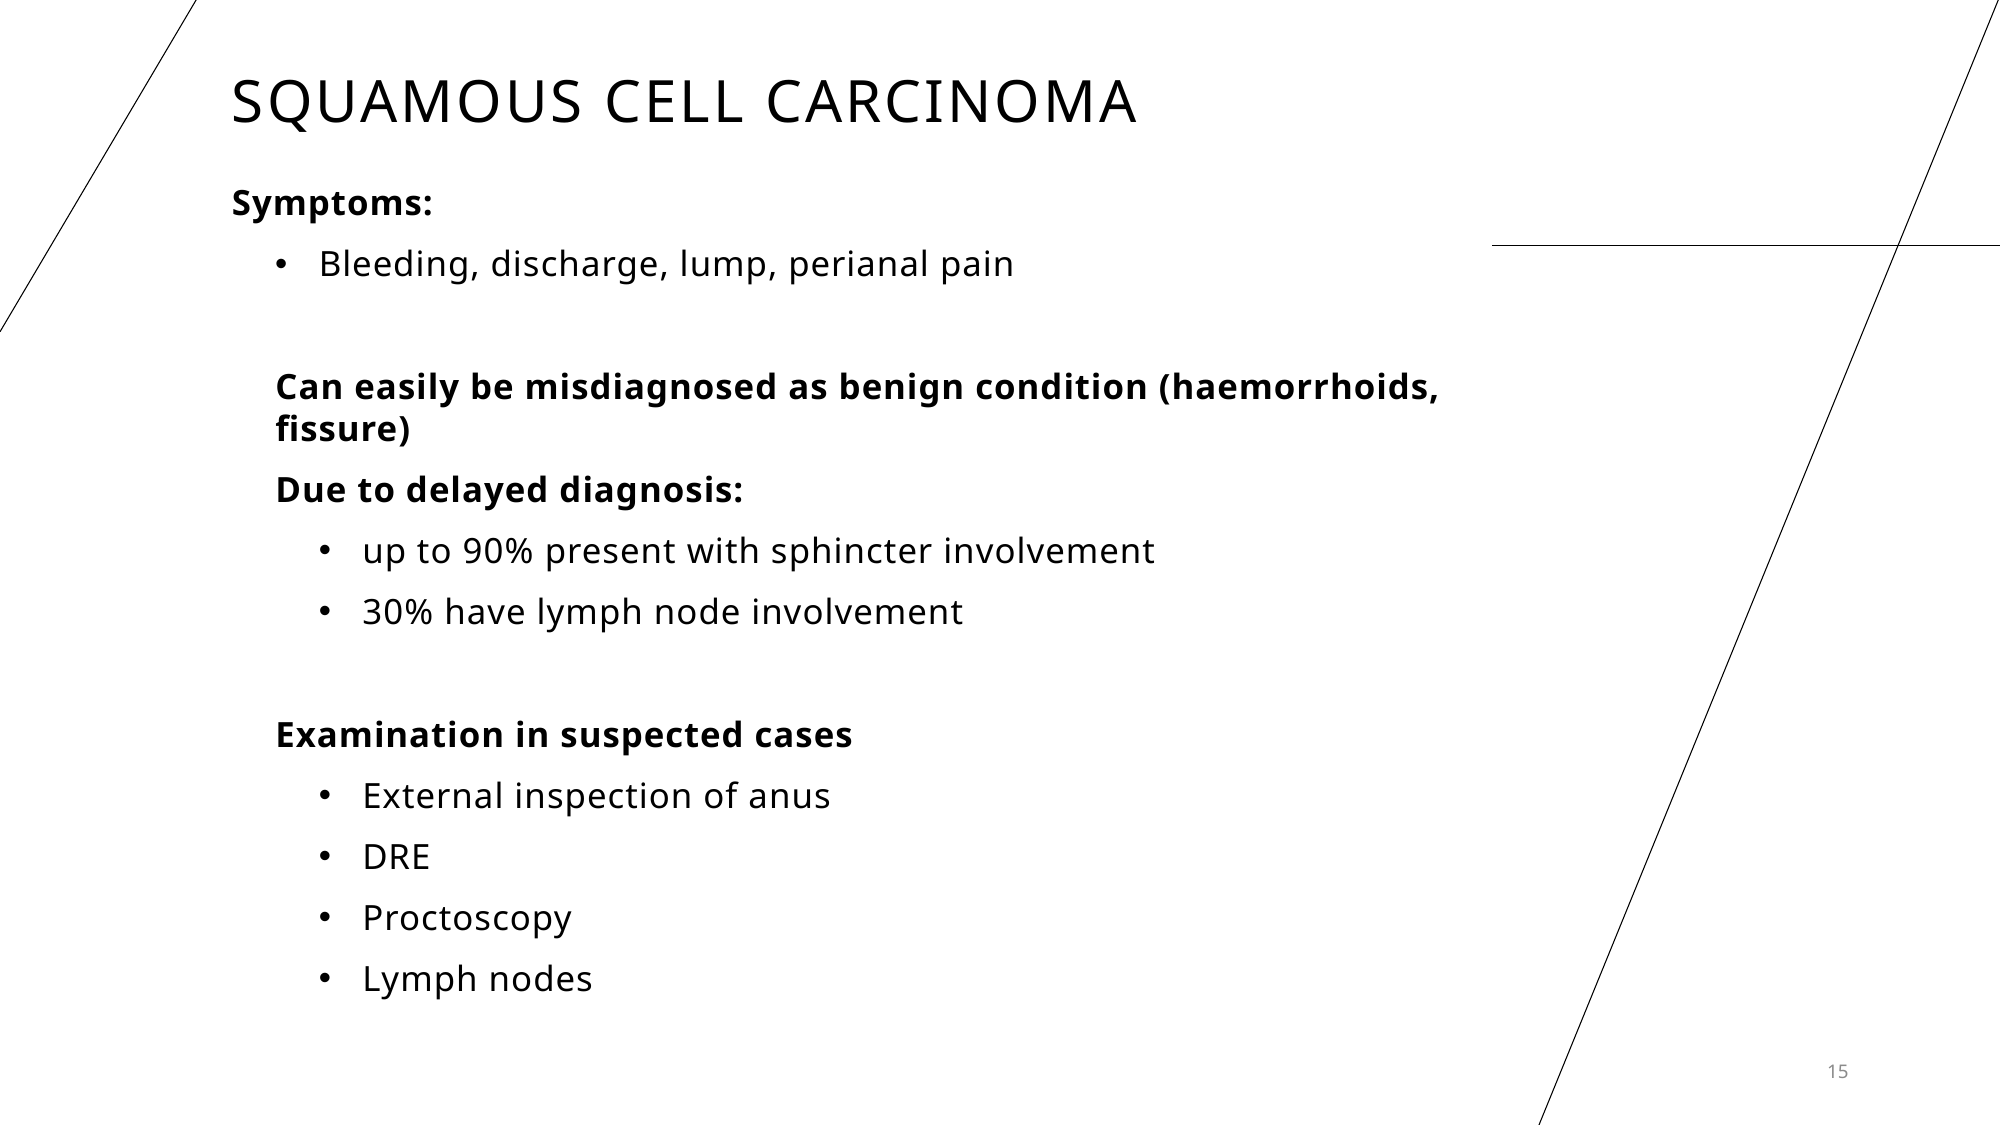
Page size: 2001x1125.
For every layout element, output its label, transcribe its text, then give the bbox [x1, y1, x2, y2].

slide_number 15 [1701, 1042, 1864, 1103]
title SQUAMOUS CELL CARCINOMA [216, 43, 1413, 143]
list Symptoms: Bleeding, discharge, lump, perianal pain Can easily be misdiagnosed as benign condition (haemorrhoids, fissure) Due to delayed diagnosis: up to 90% present with sphincter involvement 30% have lymph node involvement Examination in suspected cases External inspection of anus DRE Proctoscopy Lymph nodes [216, 173, 1582, 1013]
